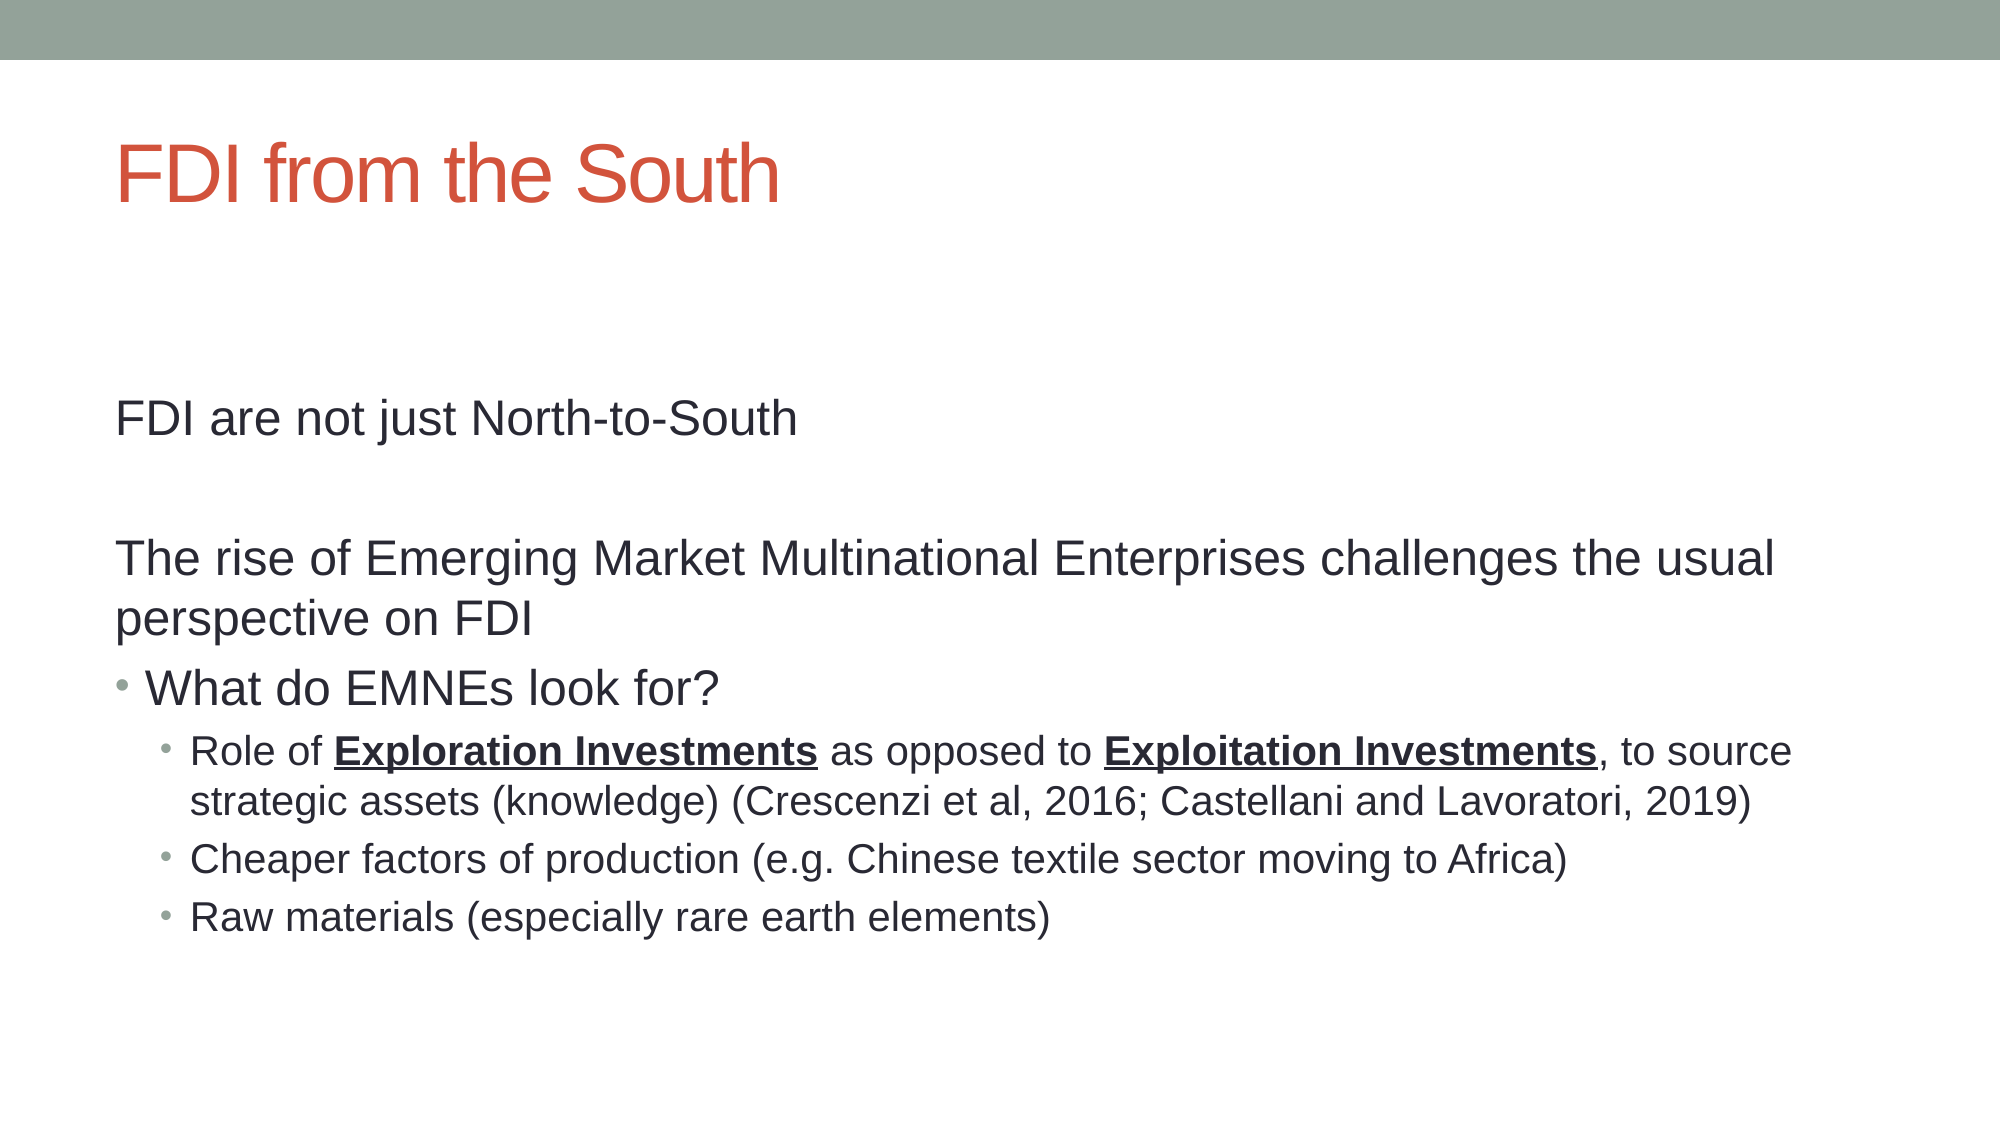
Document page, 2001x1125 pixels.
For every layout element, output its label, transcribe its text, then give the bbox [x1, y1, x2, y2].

list FDI are not just North-to-South The rise of Emerging Market Multinational Enterprises challenges the usual perspective on FDI What do EMNEs look for? Role of Exploration Investments as opposed to Exploitation Investments, to source strategic assets (knowledge) (Crescenzi et al, 2016; Castellani and Lavoratori, 2019) Cheaper factors of production (e.g. Chinese textile sector moving to Africa) Raw materials (especially rare earth elements) [99, 262, 1900, 1063]
title FDI from the South [99, 87, 1900, 250]
